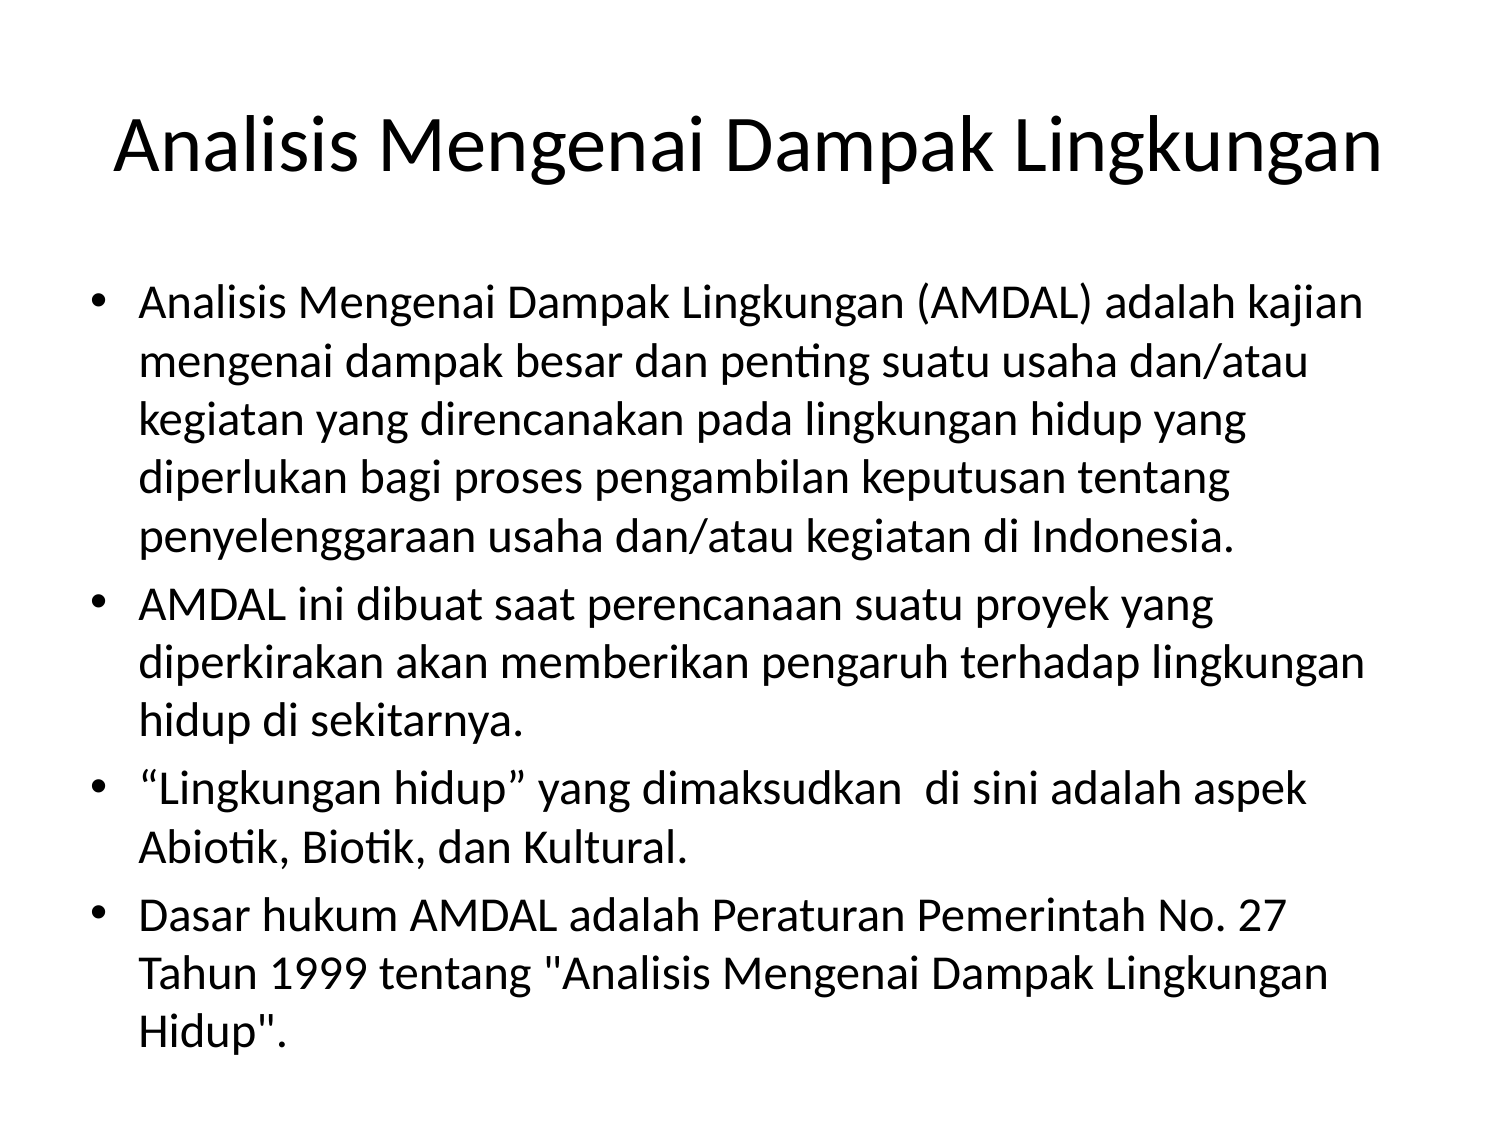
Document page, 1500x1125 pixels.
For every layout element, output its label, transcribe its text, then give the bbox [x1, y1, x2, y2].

list Analisis Mengenai Dampak Lingkungan (AMDAL) adalah kajian mengenai dampak besar dan penting suatu usaha dan/atau kegiatan yang direncanakan pada lingkungan hidup yang diperlukan bagi proses pengambilan keputusan tentang penyelenggaraan usaha dan/atau kegiatan di Indonesia. AMDAL ini dibuat saat perencanaan suatu proyek yang diperkirakan akan memberikan pengaruh terhadap lingkungan hidup di sekitarnya. “Lingkungan hidup” yang dimaksudkan di sini adalah aspek Abiotik, Biotik, dan Kultural. Dasar hukum AMDAL adalah Peraturan Pemerintah No. 27 Tahun 1999 tentang "Analisis Mengenai Dampak Lingkungan Hidup". [75, 262, 1425, 1075]
title Analisis Mengenai Dampak Lingkungan [75, 45, 1425, 233]
